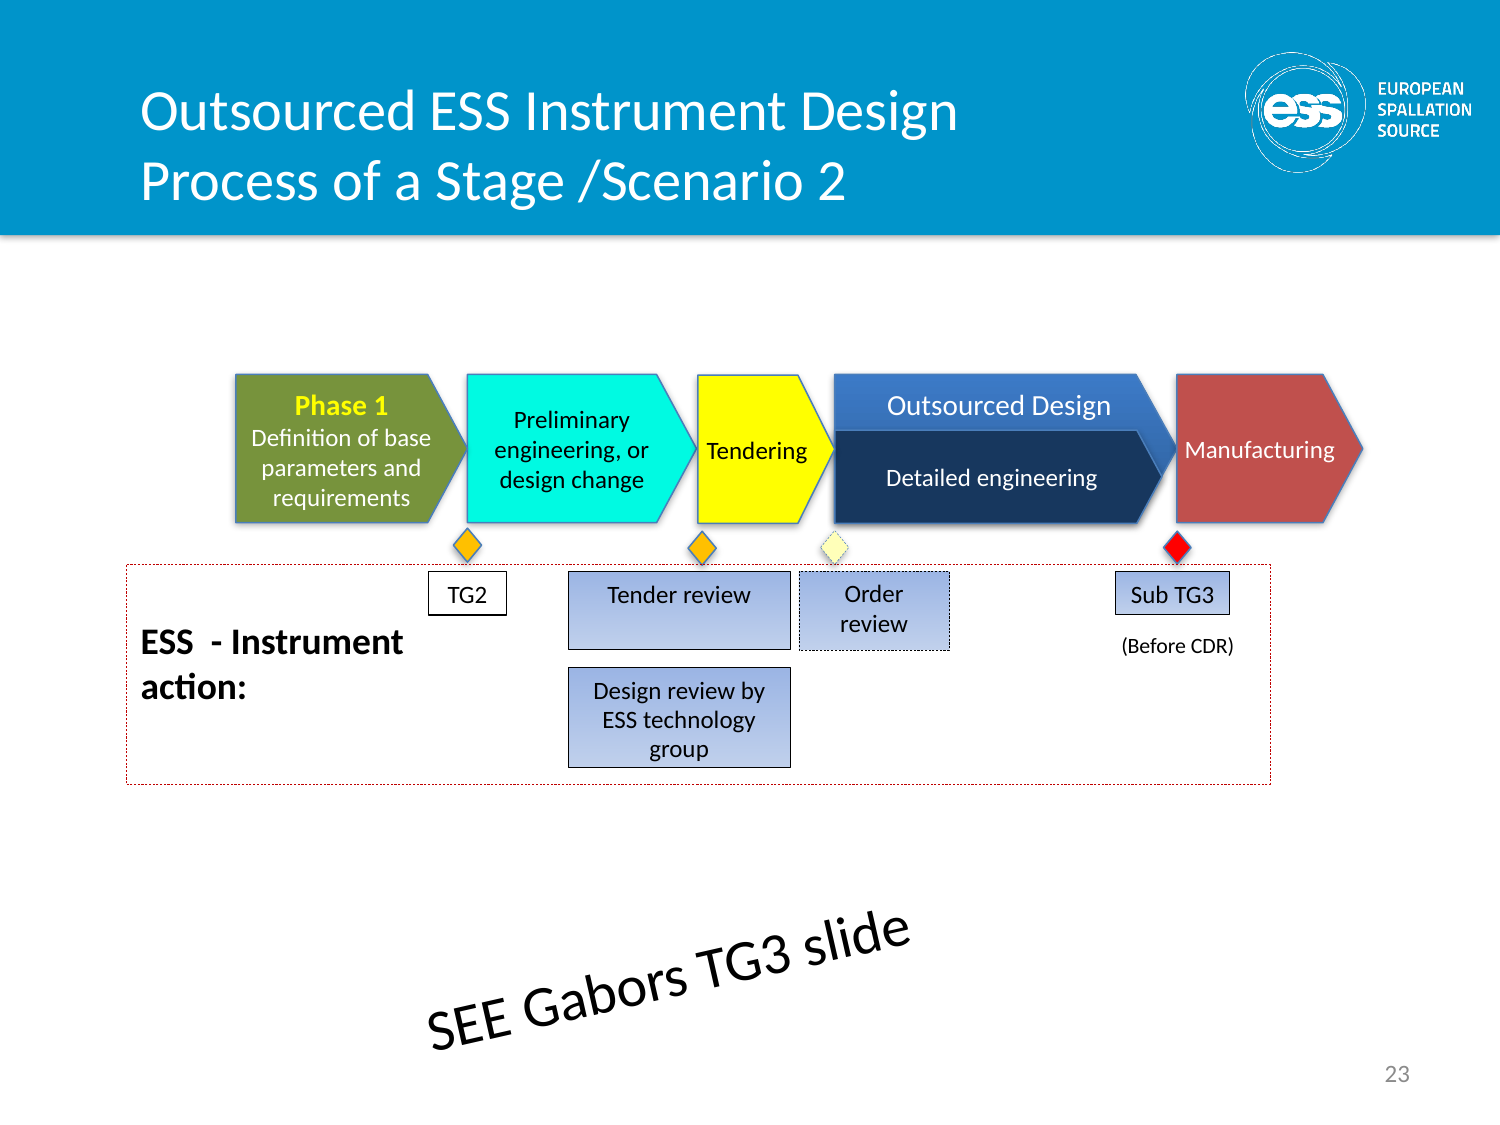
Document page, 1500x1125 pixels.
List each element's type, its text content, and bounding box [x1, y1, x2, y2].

picture [1454, 83, 1458, 94]
slide_number 23 [1074, 1042, 1425, 1103]
picture [1264, 94, 1342, 127]
picture [1379, 83, 1385, 94]
picture [1436, 104, 1444, 115]
text_box SEE Gabors TG3 slide [403, 875, 933, 1074]
picture [1418, 104, 1423, 115]
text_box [125, 374, 1364, 787]
picture [1423, 83, 1430, 94]
text_box Outsourced ESS Instrument Design Process of a Stage /Scenario 2 [125, 64, 1011, 220]
picture [1400, 83, 1407, 94]
picture [1409, 104, 1415, 115]
picture [1422, 125, 1428, 134]
picture [1389, 104, 1393, 115]
picture [1398, 109, 1406, 115]
picture [1443, 86, 1450, 93]
picture [1432, 125, 1438, 136]
